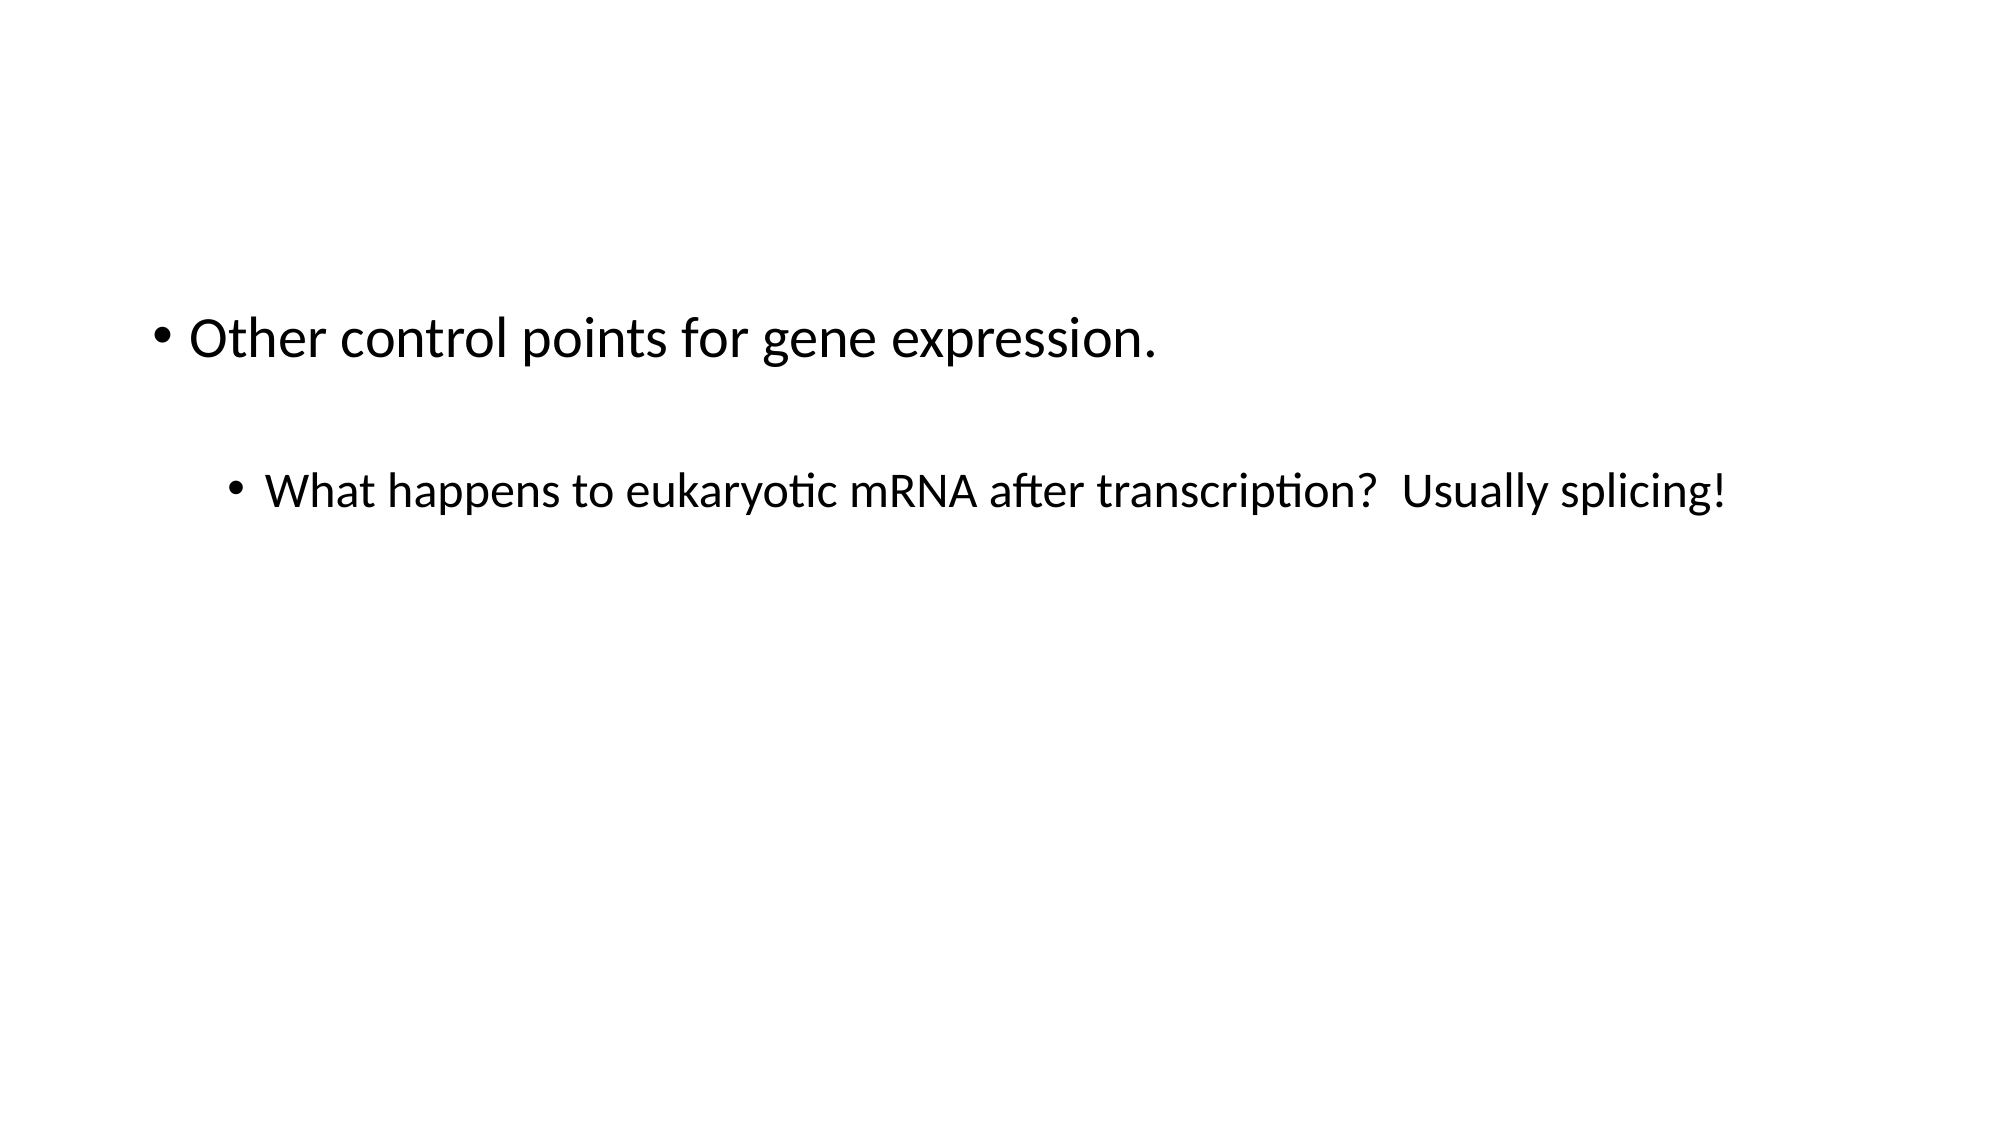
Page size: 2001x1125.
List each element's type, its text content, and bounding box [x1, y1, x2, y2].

list Other control points for gene expression. What happens to eukaryotic mRNA after transcription? Usually splicing! [137, 299, 1863, 1014]
